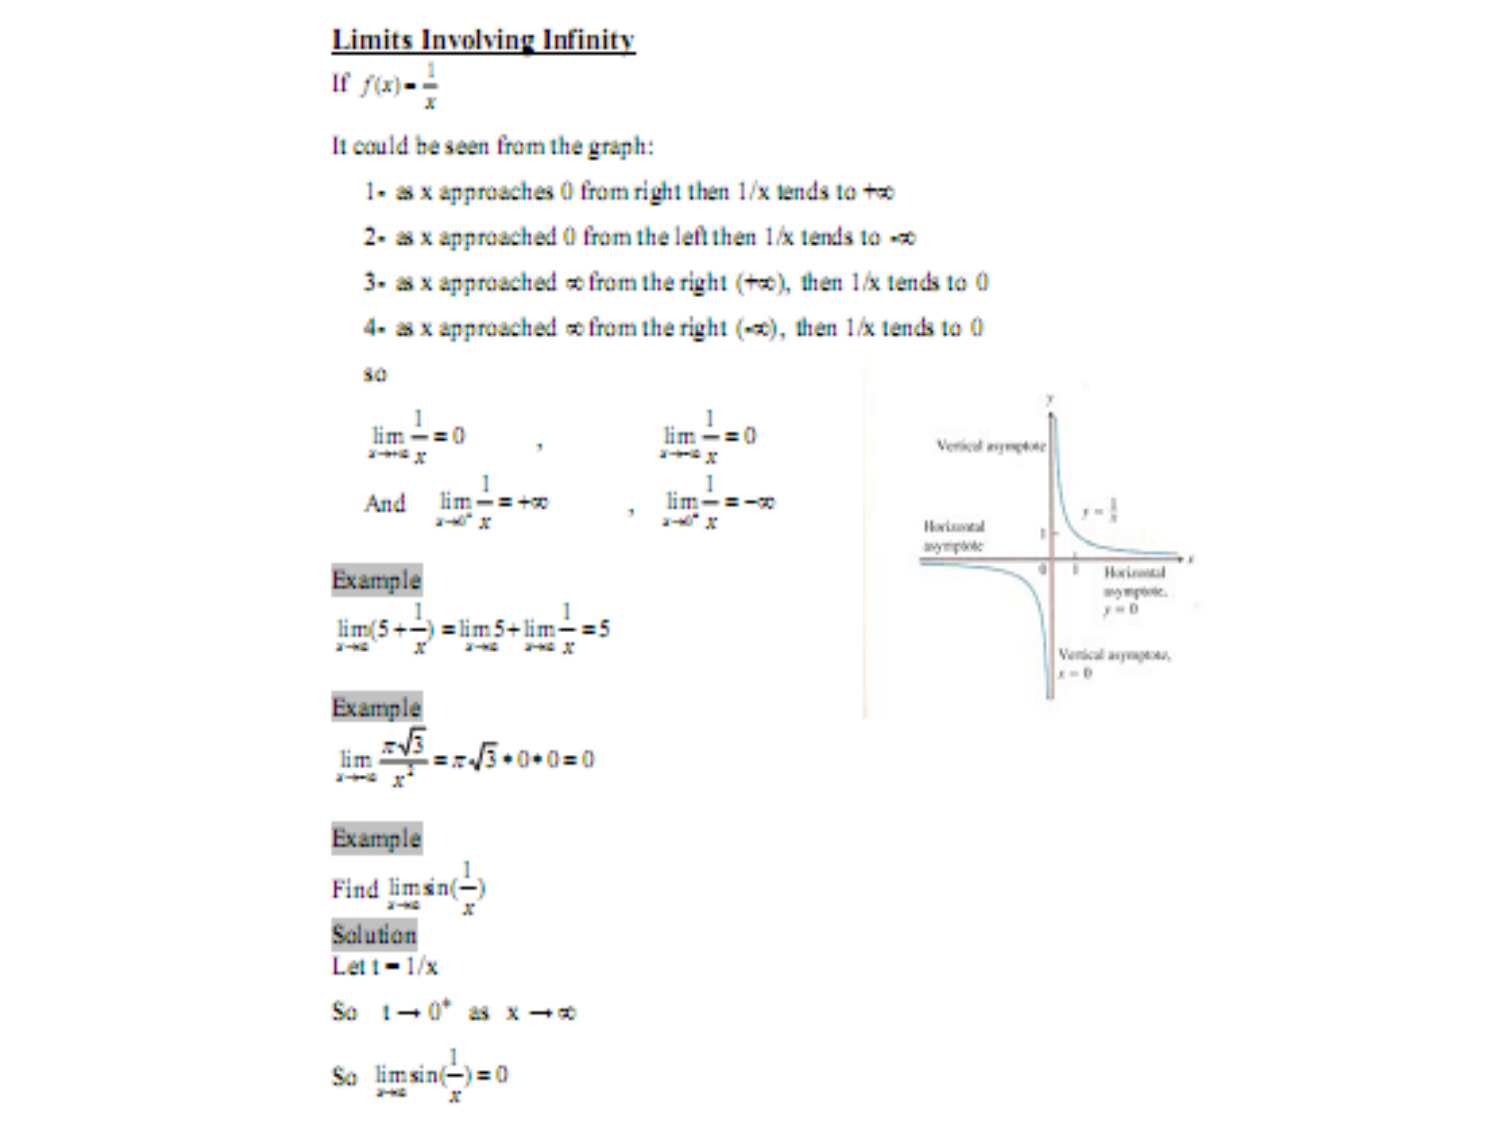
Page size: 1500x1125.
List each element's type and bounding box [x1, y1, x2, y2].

picture [280, 0, 1325, 1125]
